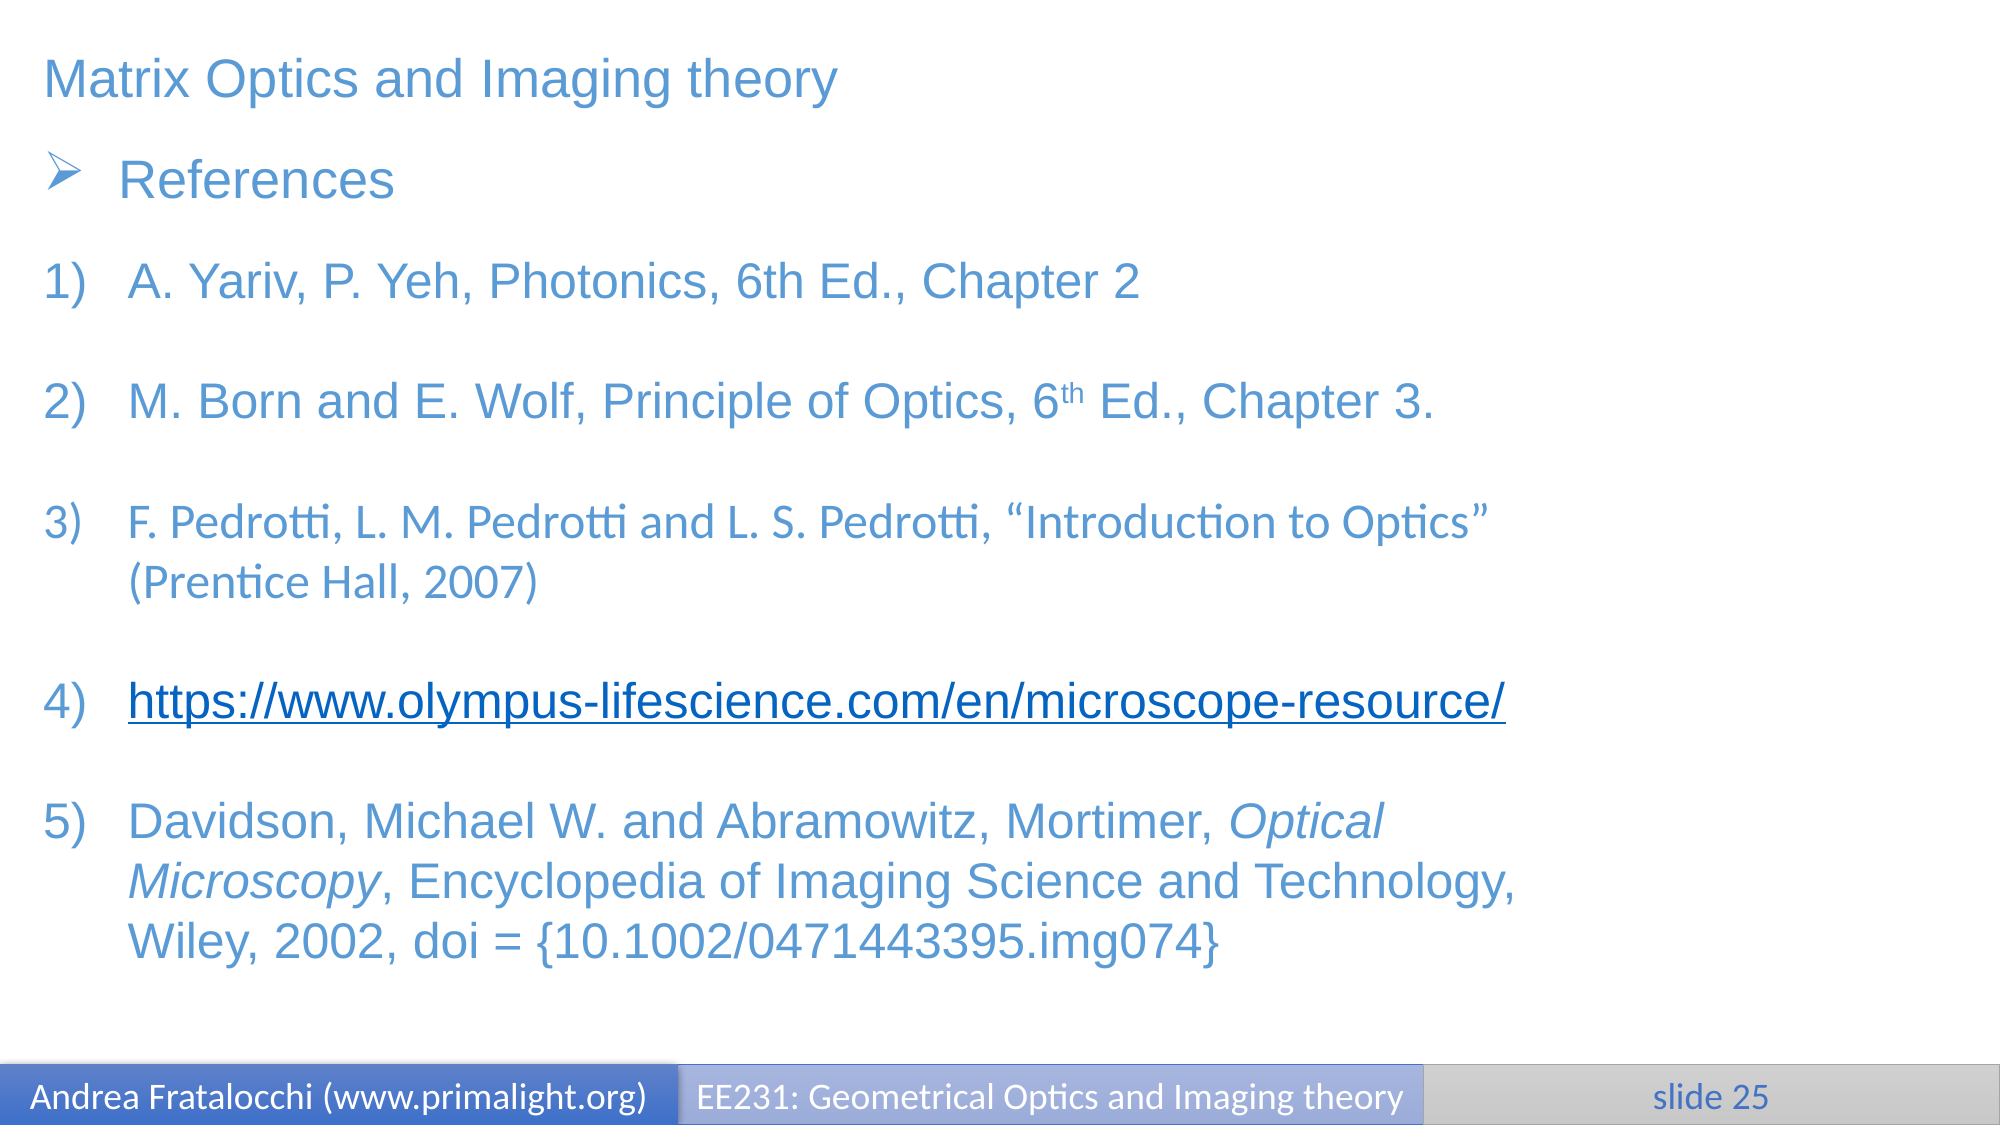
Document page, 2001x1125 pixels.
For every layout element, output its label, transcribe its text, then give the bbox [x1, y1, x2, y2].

text_box Matrix Optics and Imaging theory [28, 35, 1553, 116]
text_box A. Yariv, P. Yeh, Photonics, 6th Ed., Chapter 2 M. Born and E. Wolf, Principle of Optics, 6th Ed., Chapter 3. F. Pedrotti, L. M. Pedrotti and L. S. Pedrotti, “Introduction to Optics” (Prentice Hall, 2007) https://www.olympus-lifescience.com/en/microscope-resource/ Davidson, Michael W. and Abramowitz, Mortimer, Optical Microscopy, Encyclopedia of Imaging Science and Technology, Wiley, 2002, doi = {10.1002/0471443395.img074} [28, 241, 1553, 977]
text_box References [28, 137, 1553, 218]
